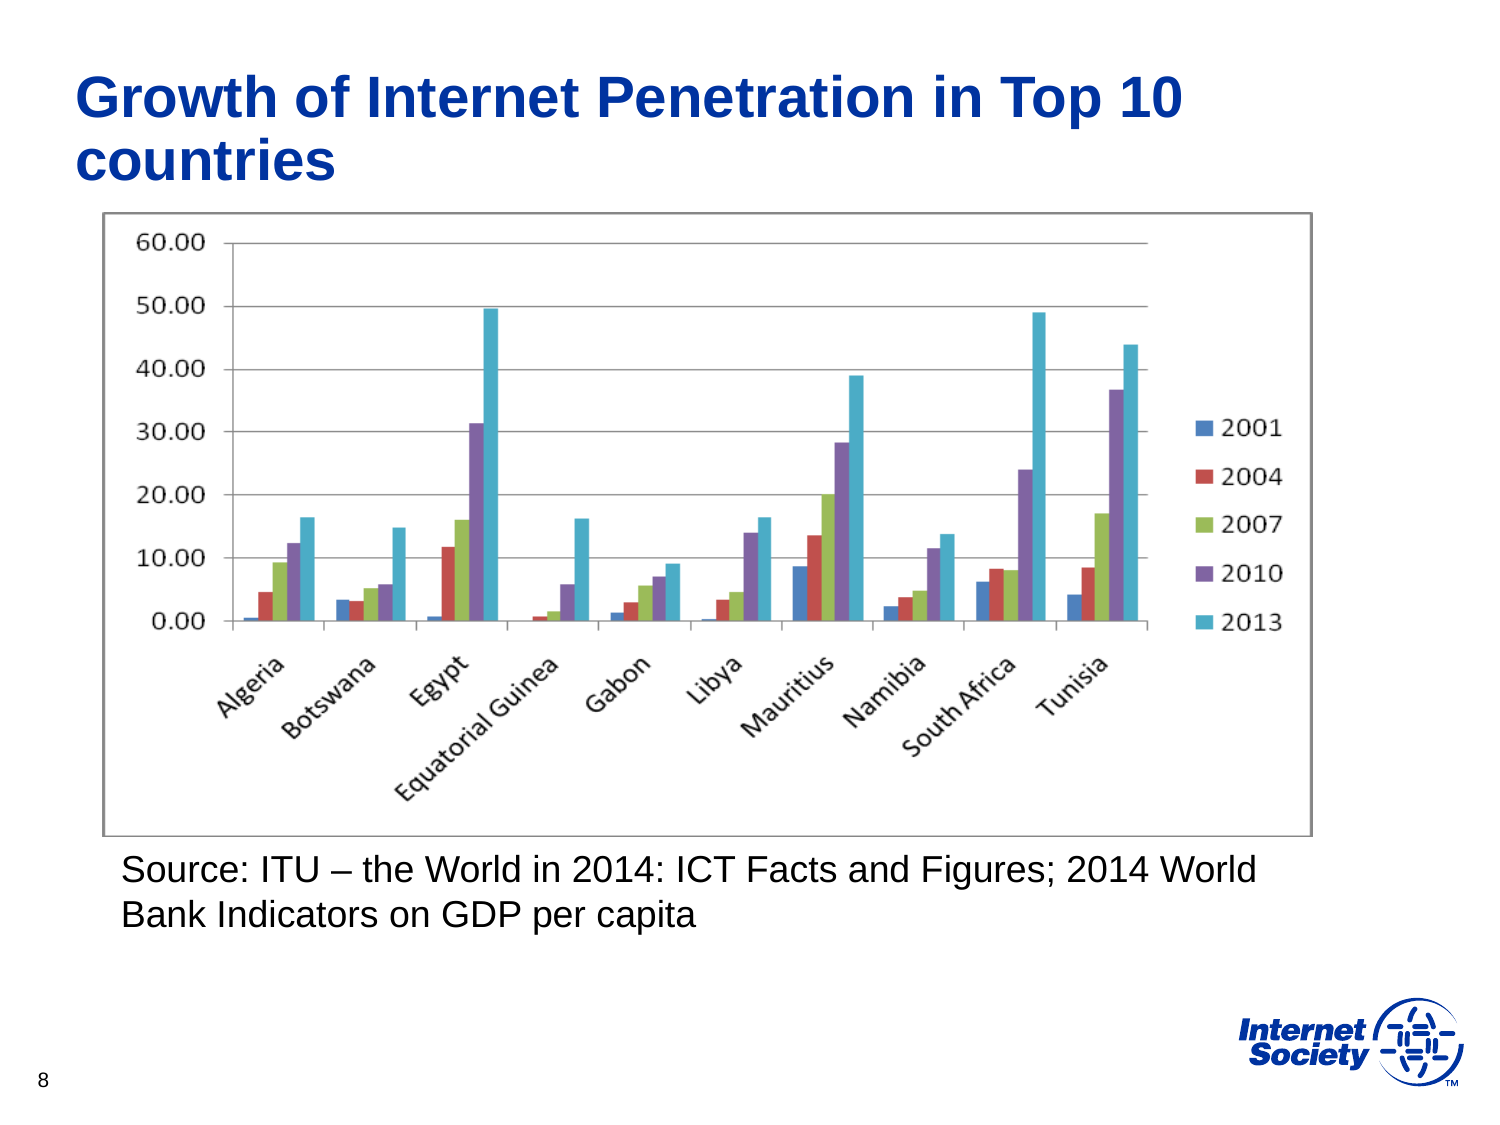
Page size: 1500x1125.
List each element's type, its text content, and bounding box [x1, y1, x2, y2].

title Growth of Internet Penetration in Top 10 countries [37, 36, 1463, 188]
slide_number 8 [0, 1053, 102, 1125]
picture [101, 212, 1313, 838]
text_box Source: ITU – the World in 2014: ICT Facts and Figures; 2014 World Bank Indicators on GDP per capita [106, 838, 1313, 943]
